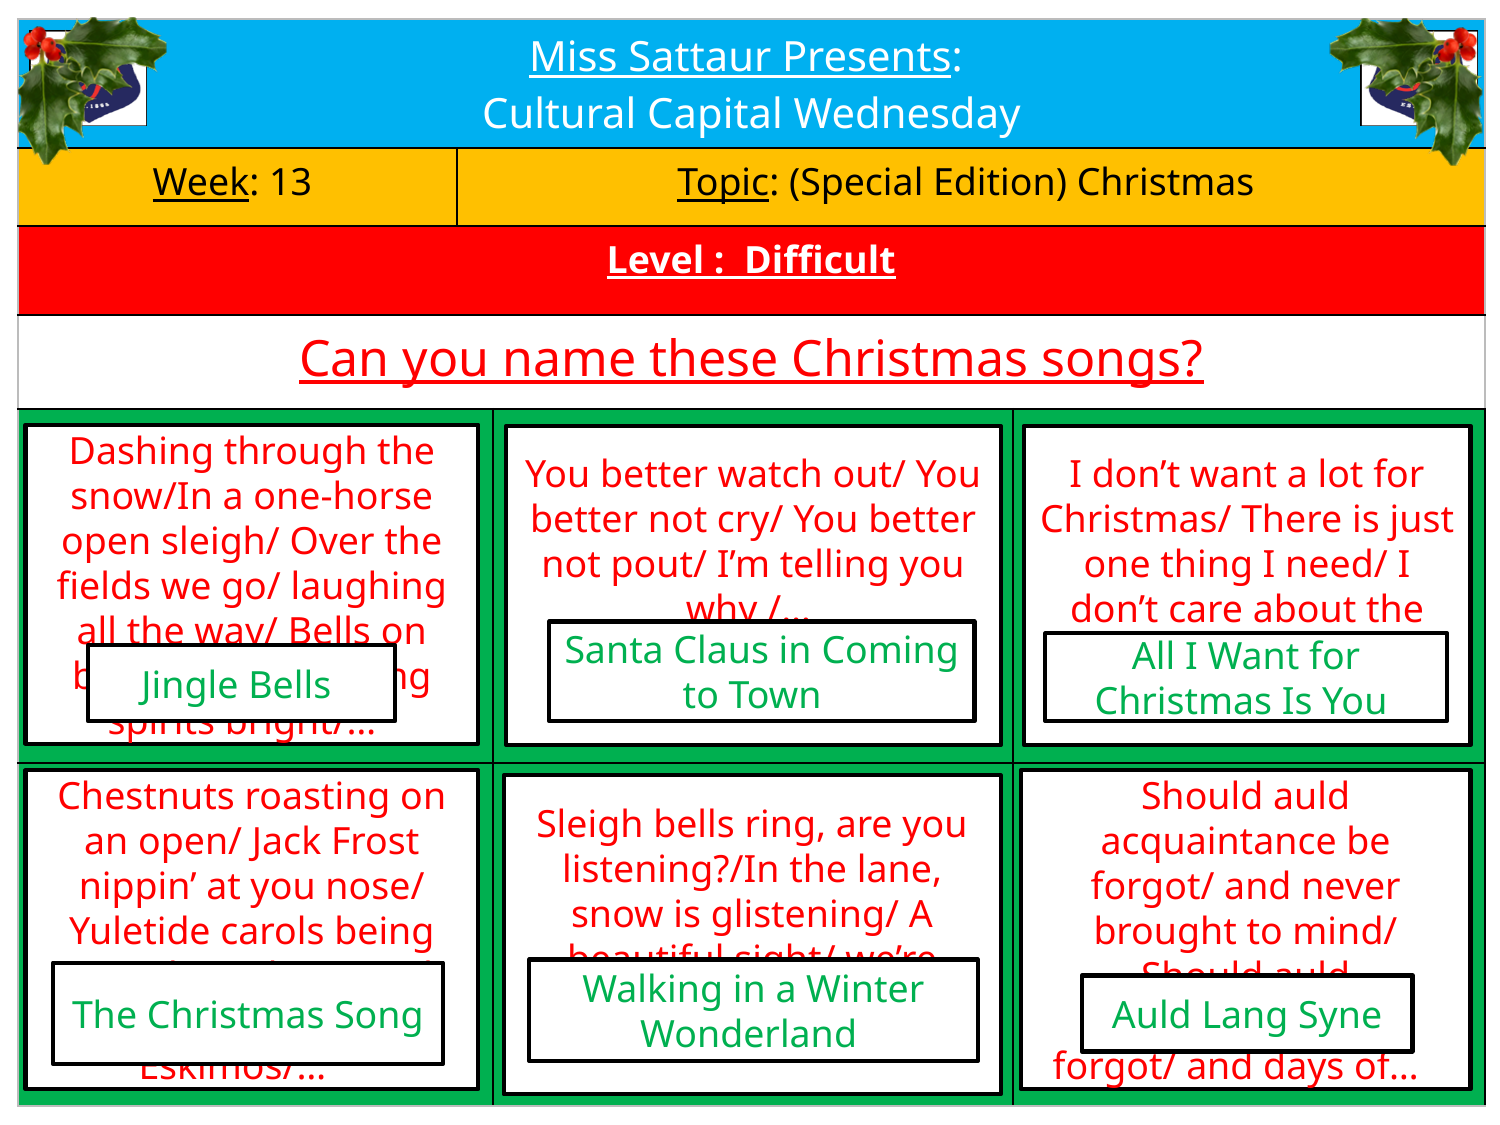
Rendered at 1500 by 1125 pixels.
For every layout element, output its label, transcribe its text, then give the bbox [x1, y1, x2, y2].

text_box Santa Claus in Coming to Town [547, 619, 977, 723]
text_box Dashing through the snow/In a one-horse open sleigh/ Over the fields we go/ laughing all the way/ Bells on bobtail ring/ making spirits bright/… [23, 423, 480, 746]
table_cell Topic: (Special Edition) Christmas [458, 149, 1484, 225]
table_cell [494, 764, 1012, 1105]
table_header Miss Sattaur Presents: Cultural Capital Wednesday [189, 20, 1305, 147]
table_cell Level : Difficult [19, 227, 1484, 314]
text_box Jingle Bells [86, 643, 397, 723]
table_cell [1014, 410, 1484, 762]
table_cell [19, 410, 492, 762]
table_cell [494, 410, 1012, 762]
text_box I don’t want a lot for Christmas/ There is just one thing I need/ I don’t care about the presents underneath the Christmas tree/… [1022, 424, 1473, 747]
text_box Chestnuts roasting on an open/ Jack Frost nippin’ at you nose/ Yuletide carols being sung by a choir/ And folks dressed up like Eskimos/… [23, 768, 480, 1091]
table_cell [1014, 764, 1484, 1105]
table_cell Can you name these Christmas songs? [19, 316, 1484, 408]
text_box All I Want for Christmas Is You [1043, 631, 1449, 723]
text_box Walking in a Winter Wonderland [527, 957, 980, 1063]
picture [1310, 0, 1500, 184]
table_cell [19, 764, 492, 1105]
text_box Auld Lang Syne [1080, 973, 1415, 1054]
text_box You better watch out/ You better not cry/ You better not pout/ I’m telling you why /… [504, 424, 1003, 747]
text_box The Christmas Song [51, 961, 445, 1066]
text_box Sleigh bells ring, are you listening?/In the lane, snow is glistening/ A beautiful sight/ we’re happy tonight/… [502, 773, 1003, 1096]
table_cell Week: 13 [19, 149, 456, 225]
text_box Should auld acquaintance be forgot/ and never brought to mind/ Should auld acquaintance be forgot/ and days of… [1019, 768, 1473, 1091]
picture [0, 0, 185, 184]
